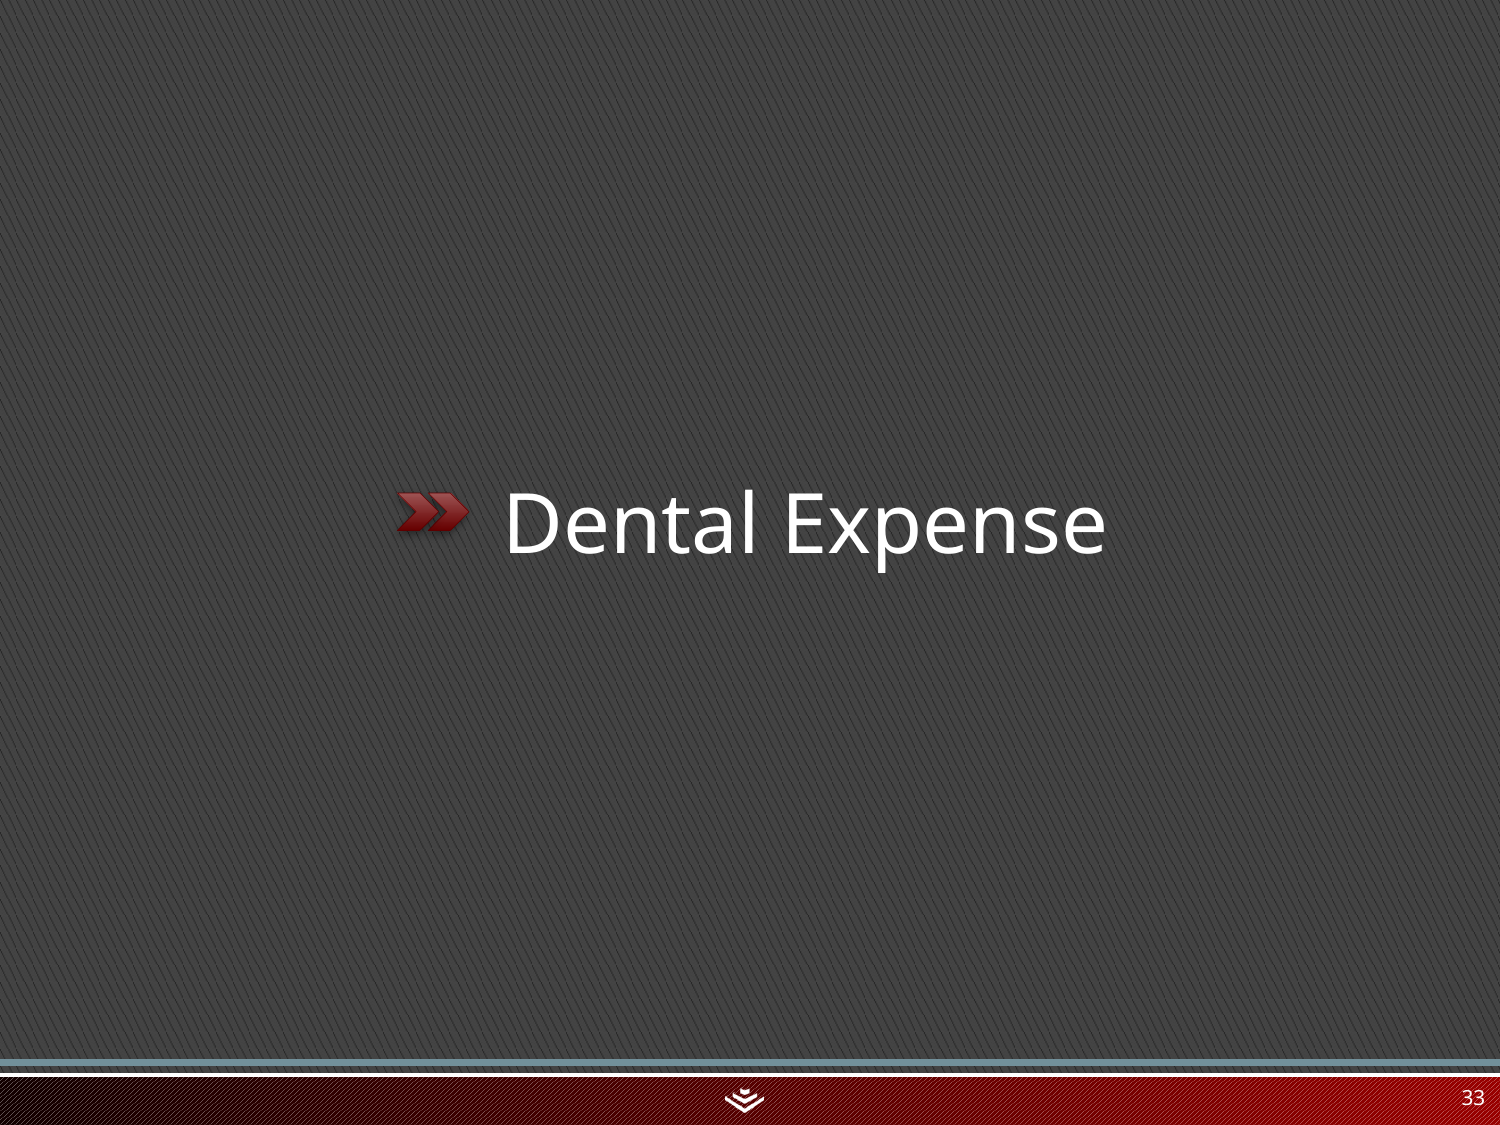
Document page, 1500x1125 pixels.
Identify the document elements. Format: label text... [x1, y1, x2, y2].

picture [0, 1077, 1412, 1125]
list Dental Expense [487, 462, 1500, 702]
text_box 33 [1412, 1077, 1500, 1125]
